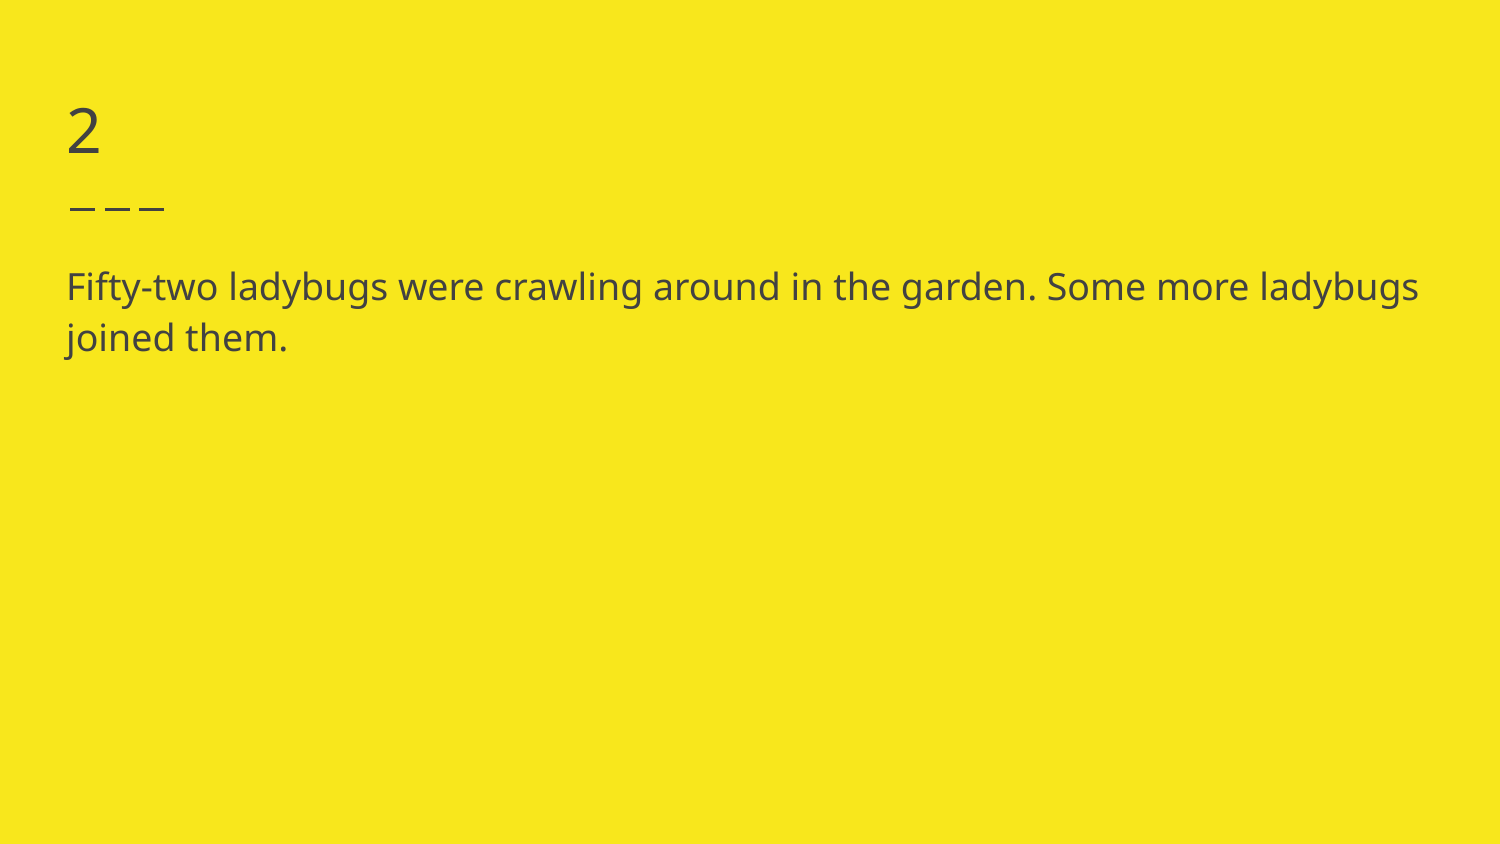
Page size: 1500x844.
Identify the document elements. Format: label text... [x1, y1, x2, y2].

list Fifty-two ladybugs were crawling around in the garden. Some more ladybugs joined them. [51, 240, 1449, 750]
title 2 [51, 61, 1449, 182]
